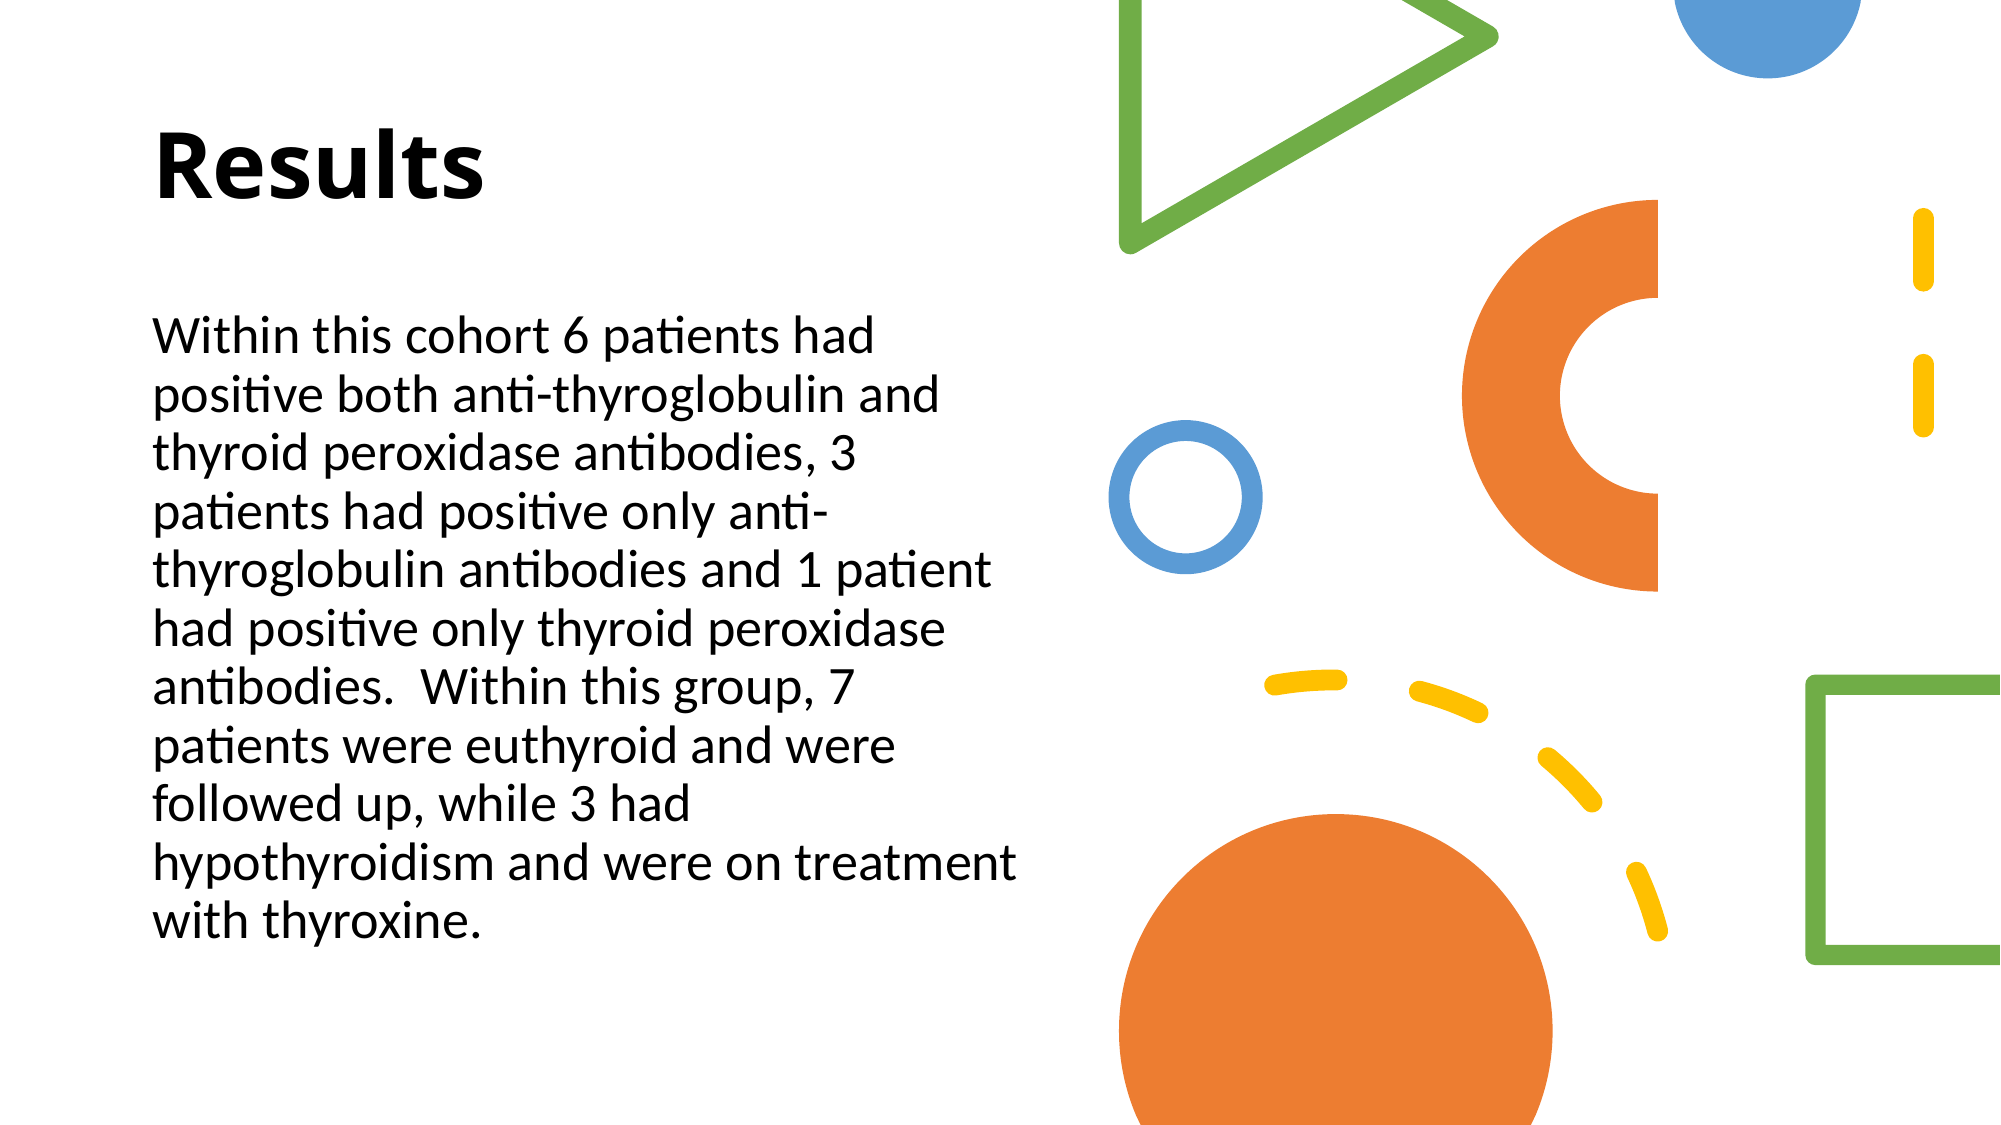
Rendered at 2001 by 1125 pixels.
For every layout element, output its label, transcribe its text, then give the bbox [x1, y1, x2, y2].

text_box [1805, 674, 2000, 966]
list Within this cohort 6 patients had positive both anti-thyroglobulin and thyroid peroxidase antibodies, 3 patients had positive only anti-thyroglobulin antibodies and 1 patient had positive only thyroid peroxidase antibodies. Within this group, 7 patients were euthyroid and were followed up, while 3 had hypothyroidism and were on treatment with thyroxine. [137, 299, 1050, 1014]
text_box [1117, 813, 1554, 1125]
text_box [1274, 679, 1664, 977]
text_box [1673, 0, 1862, 80]
title Results [137, 59, 1050, 278]
text_box [1118, 0, 1499, 255]
text_box [1460, 198, 1659, 593]
text_box [0, 0, 2000, 1125]
text_box [1117, 429, 1254, 565]
